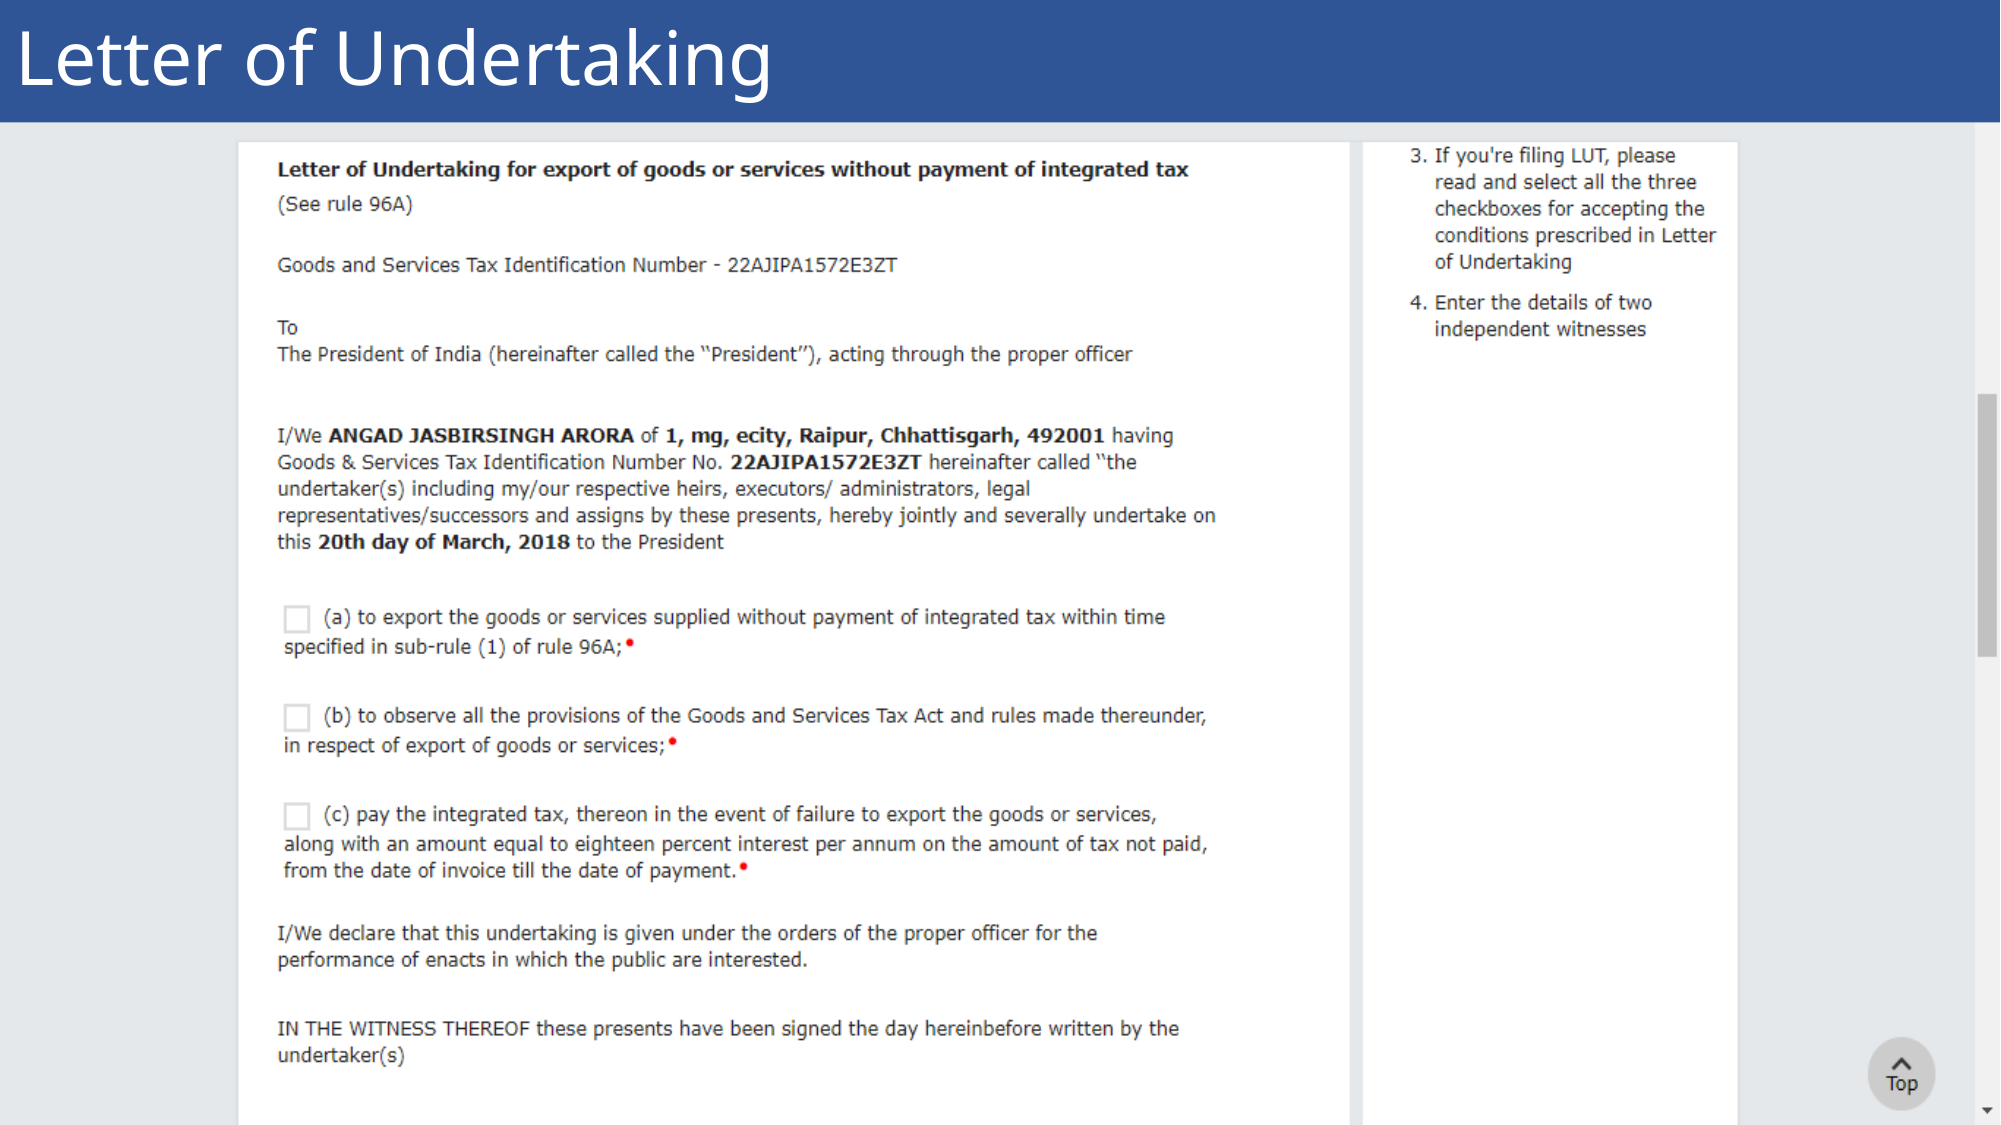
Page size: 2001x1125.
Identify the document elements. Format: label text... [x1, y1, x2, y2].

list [0, 122, 2000, 1125]
title Letter of Undertaking [0, 0, 2000, 122]
